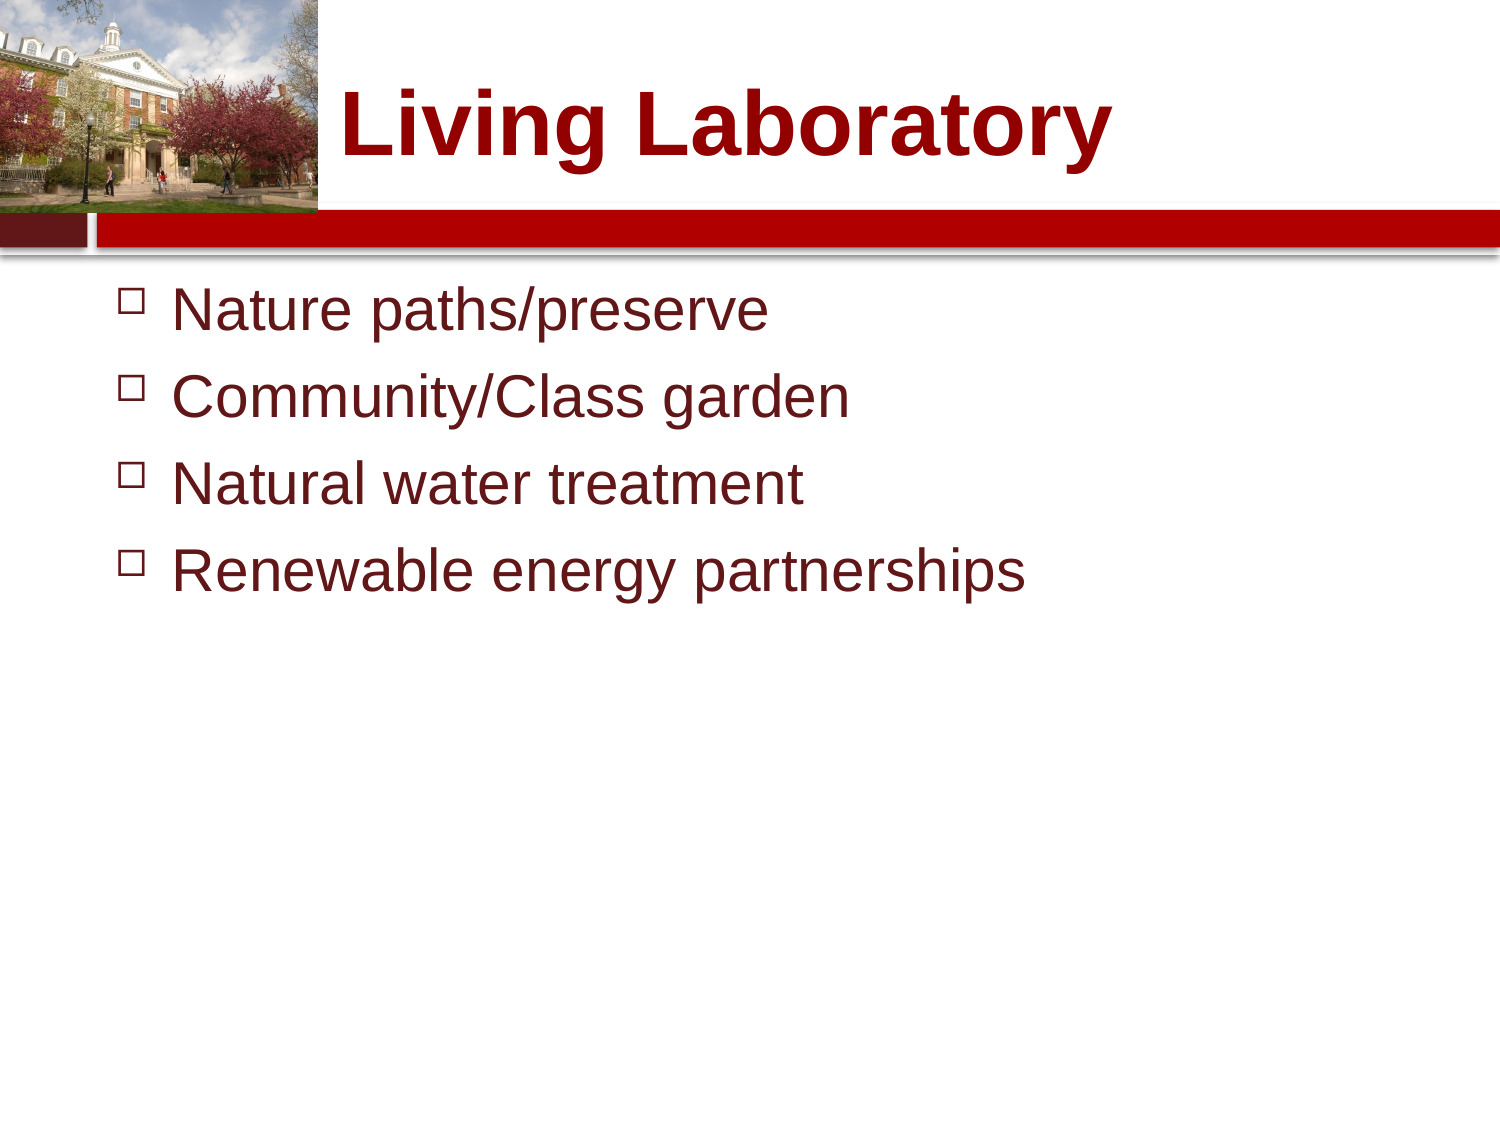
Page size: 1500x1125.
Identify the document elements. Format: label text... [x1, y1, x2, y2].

title Living Laboratory [324, 37, 1438, 200]
picture [0, 0, 319, 213]
list Nature paths/preserve Community/Class garden Natural water treatment Renewable energy partnerships [100, 262, 1438, 1000]
